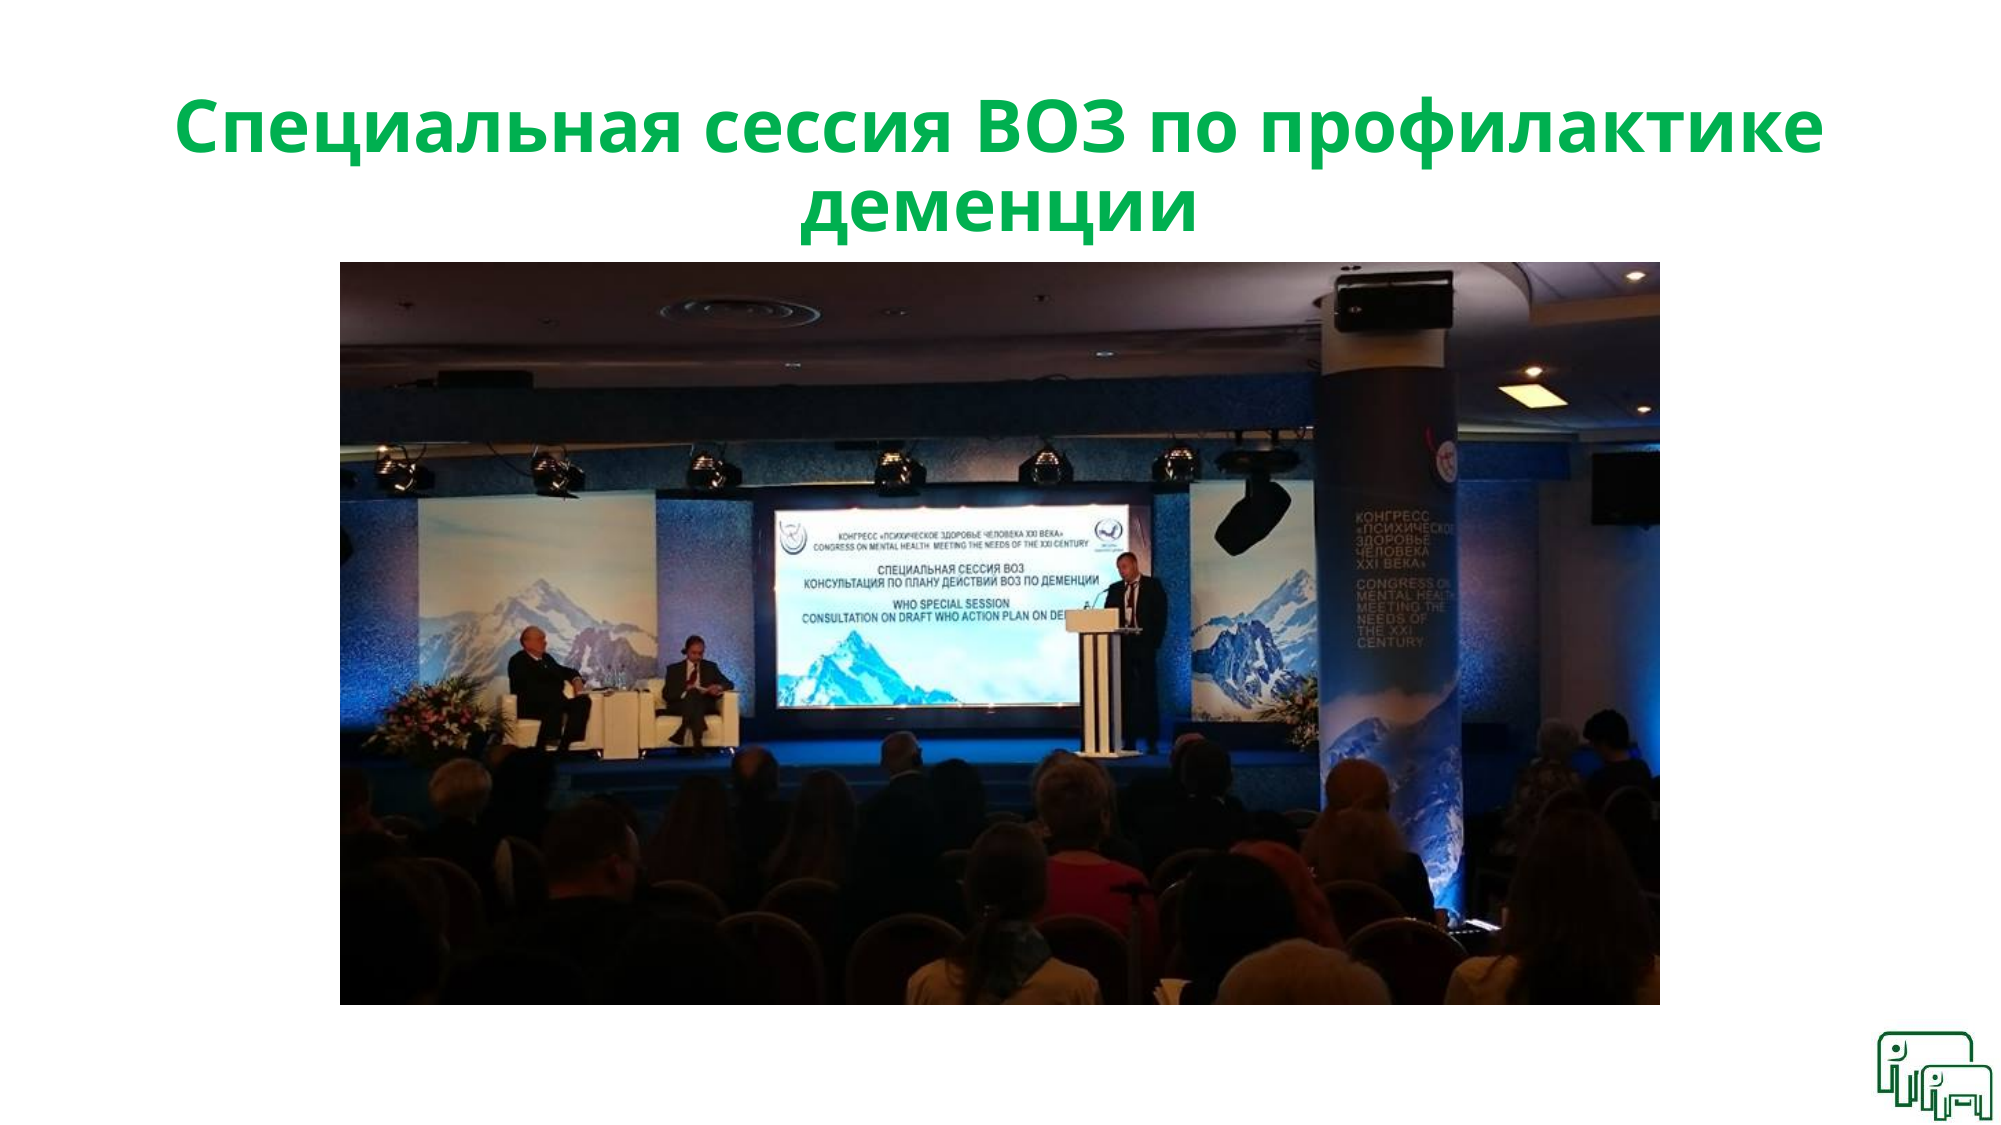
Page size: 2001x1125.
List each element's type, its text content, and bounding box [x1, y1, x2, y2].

title Специальная сессия ВОЗ по профилактике деменции [137, 59, 1863, 278]
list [339, 262, 1660, 1005]
picture [1871, 1019, 2000, 1125]
